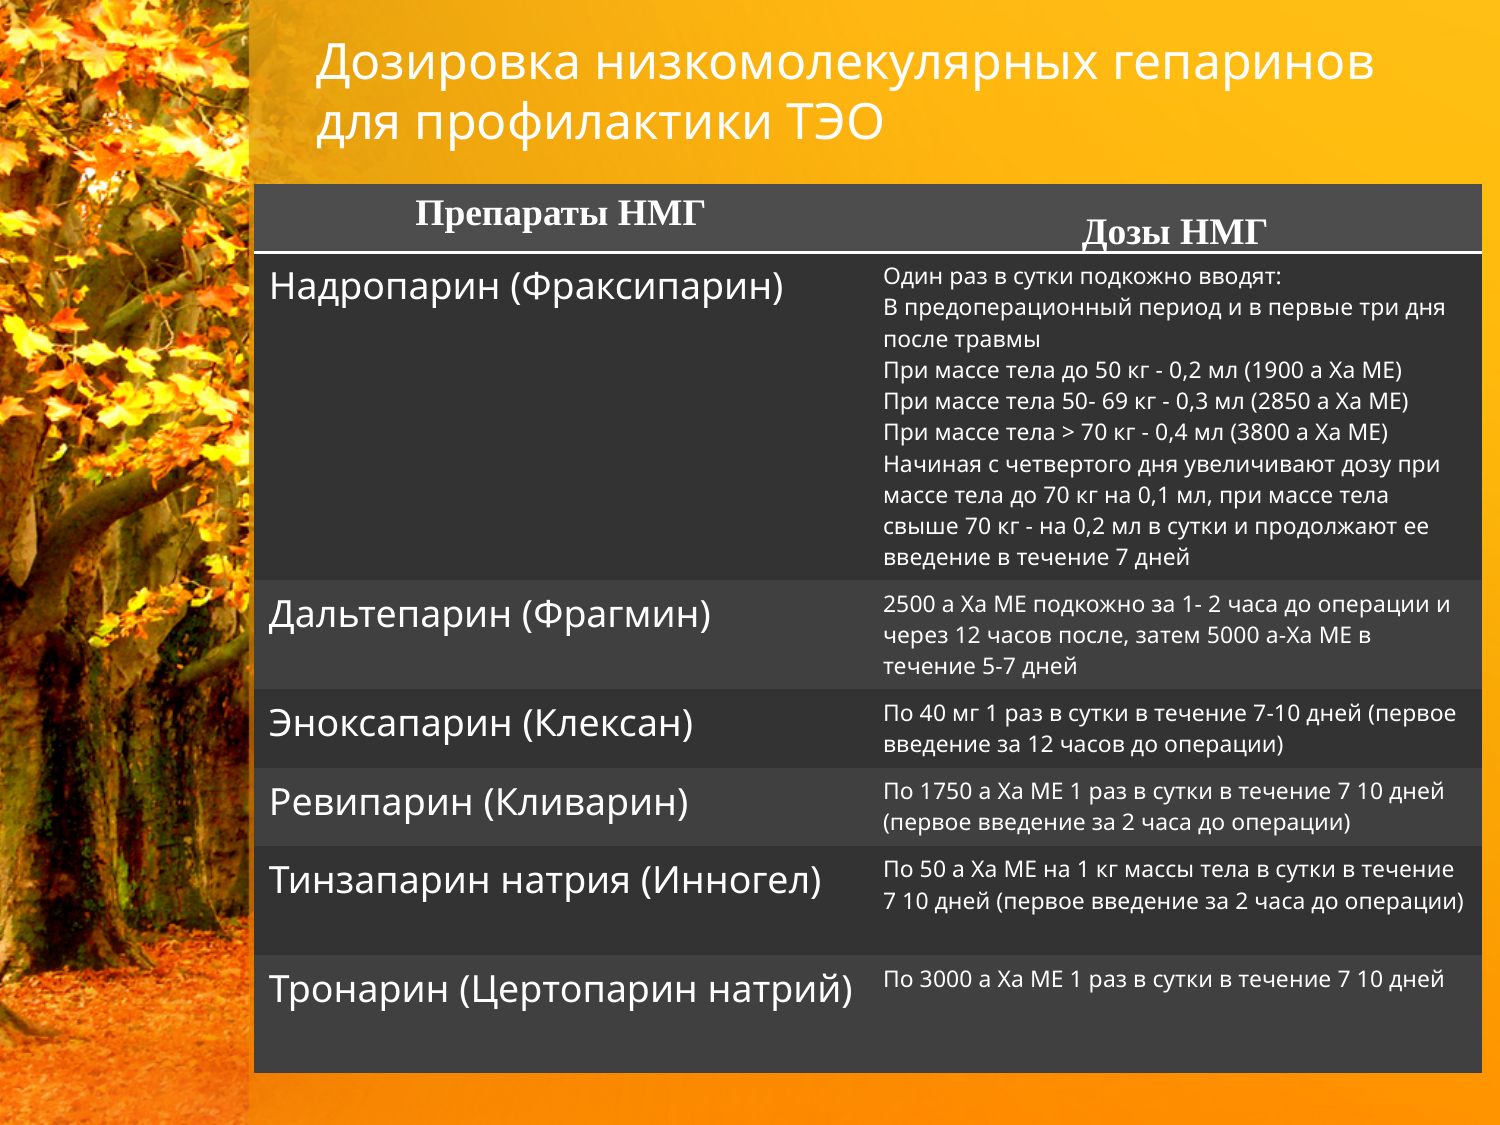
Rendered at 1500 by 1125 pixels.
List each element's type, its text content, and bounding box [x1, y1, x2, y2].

table_cell Один раз в сутки подкожно вводят: В предоперационный период и в первые три дня после травмы При массе тела до 50 кг - 0,2 мл (1900 а Ха ME) При массе тела 50- 69 кг - 0,3 мл (2850 а Ха ME) При массе тела > 70 кг - 0,4 мл (3800 а Ха ME) Начиная с четвертого дня увеличивают дозу при массе тела до 70 кг на 0,1 мл, при массе тела свыше 70 кг - на 0,2 мл в сутки и продолжают ее введение в течение 7 дней [868, 254, 1482, 580]
table_cell По 3000 а Ха ME 1 раз в сутки в течение 7 10 дней [868, 955, 1482, 1073]
table_cell Дальтепарин (Фрагмин) [254, 580, 868, 689]
table_cell Тронарин (Цертопарин натрий) [254, 955, 868, 1073]
table_cell По 40 мг 1 раз в сутки в течение 7-10 дней (первое введение за 12 часов до операции) [868, 689, 1482, 768]
picture [0, 0, 1500, 1125]
table_header Дозы НМГ [868, 184, 1482, 251]
table_cell По 50 а Ха ME на 1 кг массы тела в сутки в течение 7 10 дней (первое введение за 2 часа до операции) [868, 846, 1482, 955]
title Дозировка низкомолекулярных гепаринов для профилактики ТЭО [301, 51, 1452, 127]
table_cell Тинзапарин натрия (Инногел) [254, 846, 868, 955]
table_header Препараты НМГ [254, 184, 868, 251]
table_cell По 1750 а Ха ME 1 раз в сутки в течение 7 10 дней (первое введение за 2 часа до операции) [868, 768, 1482, 846]
table_cell 2500 а Ха ME подкожно за 1- 2 часа до операции и через 12 часов после, затем 5000 а-Ха ME в течение 5-7 дней [868, 580, 1482, 689]
table_cell Надропарин (Фраксипарин) [254, 254, 868, 580]
table_cell Ревипарин (Кливарин) [254, 768, 868, 846]
table_cell Эноксапарин (Клексан) [254, 689, 868, 768]
